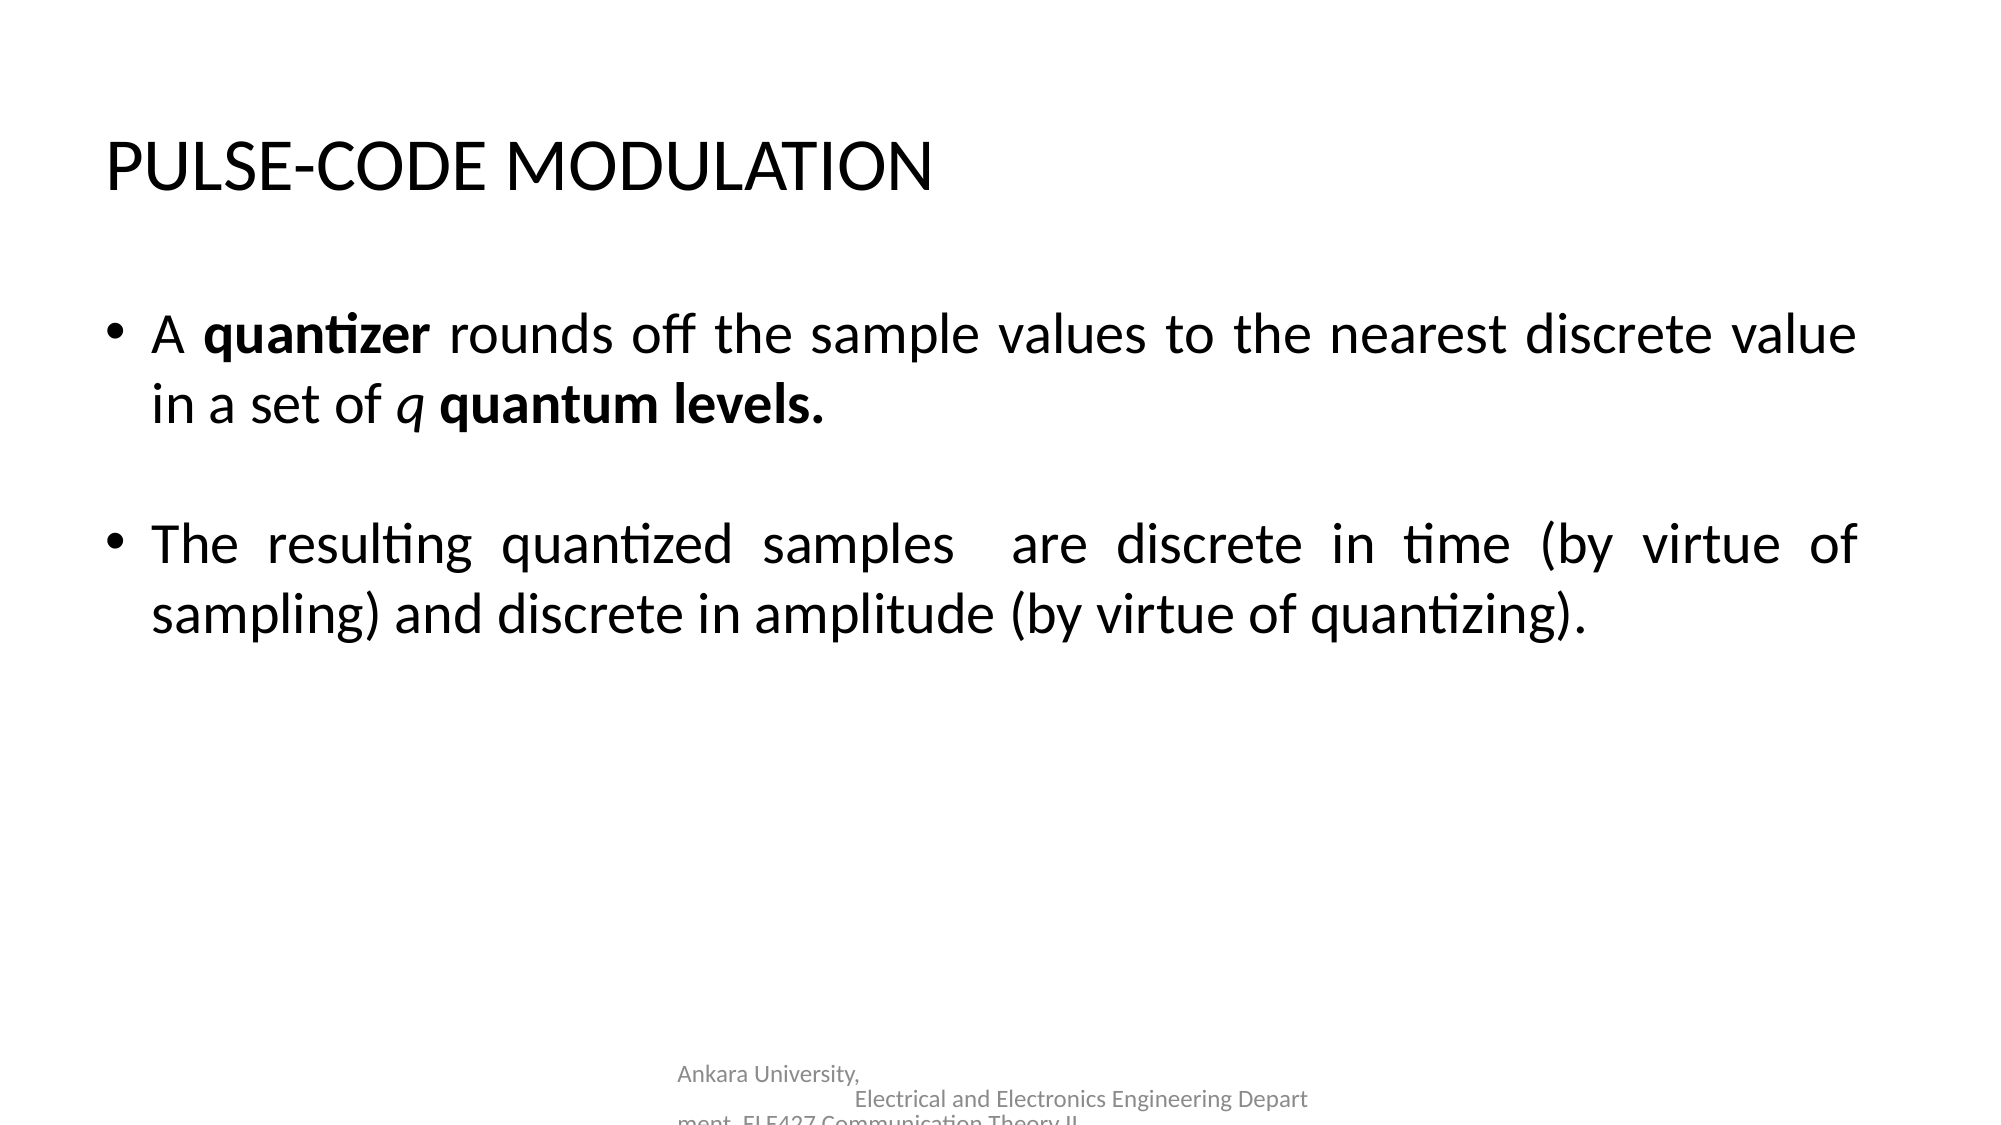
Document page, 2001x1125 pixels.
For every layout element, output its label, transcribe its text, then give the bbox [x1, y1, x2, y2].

footer Ankara University, Electrical and Electronics Engineering Department, ELE427 Communication Theory II [662, 1042, 1338, 1103]
